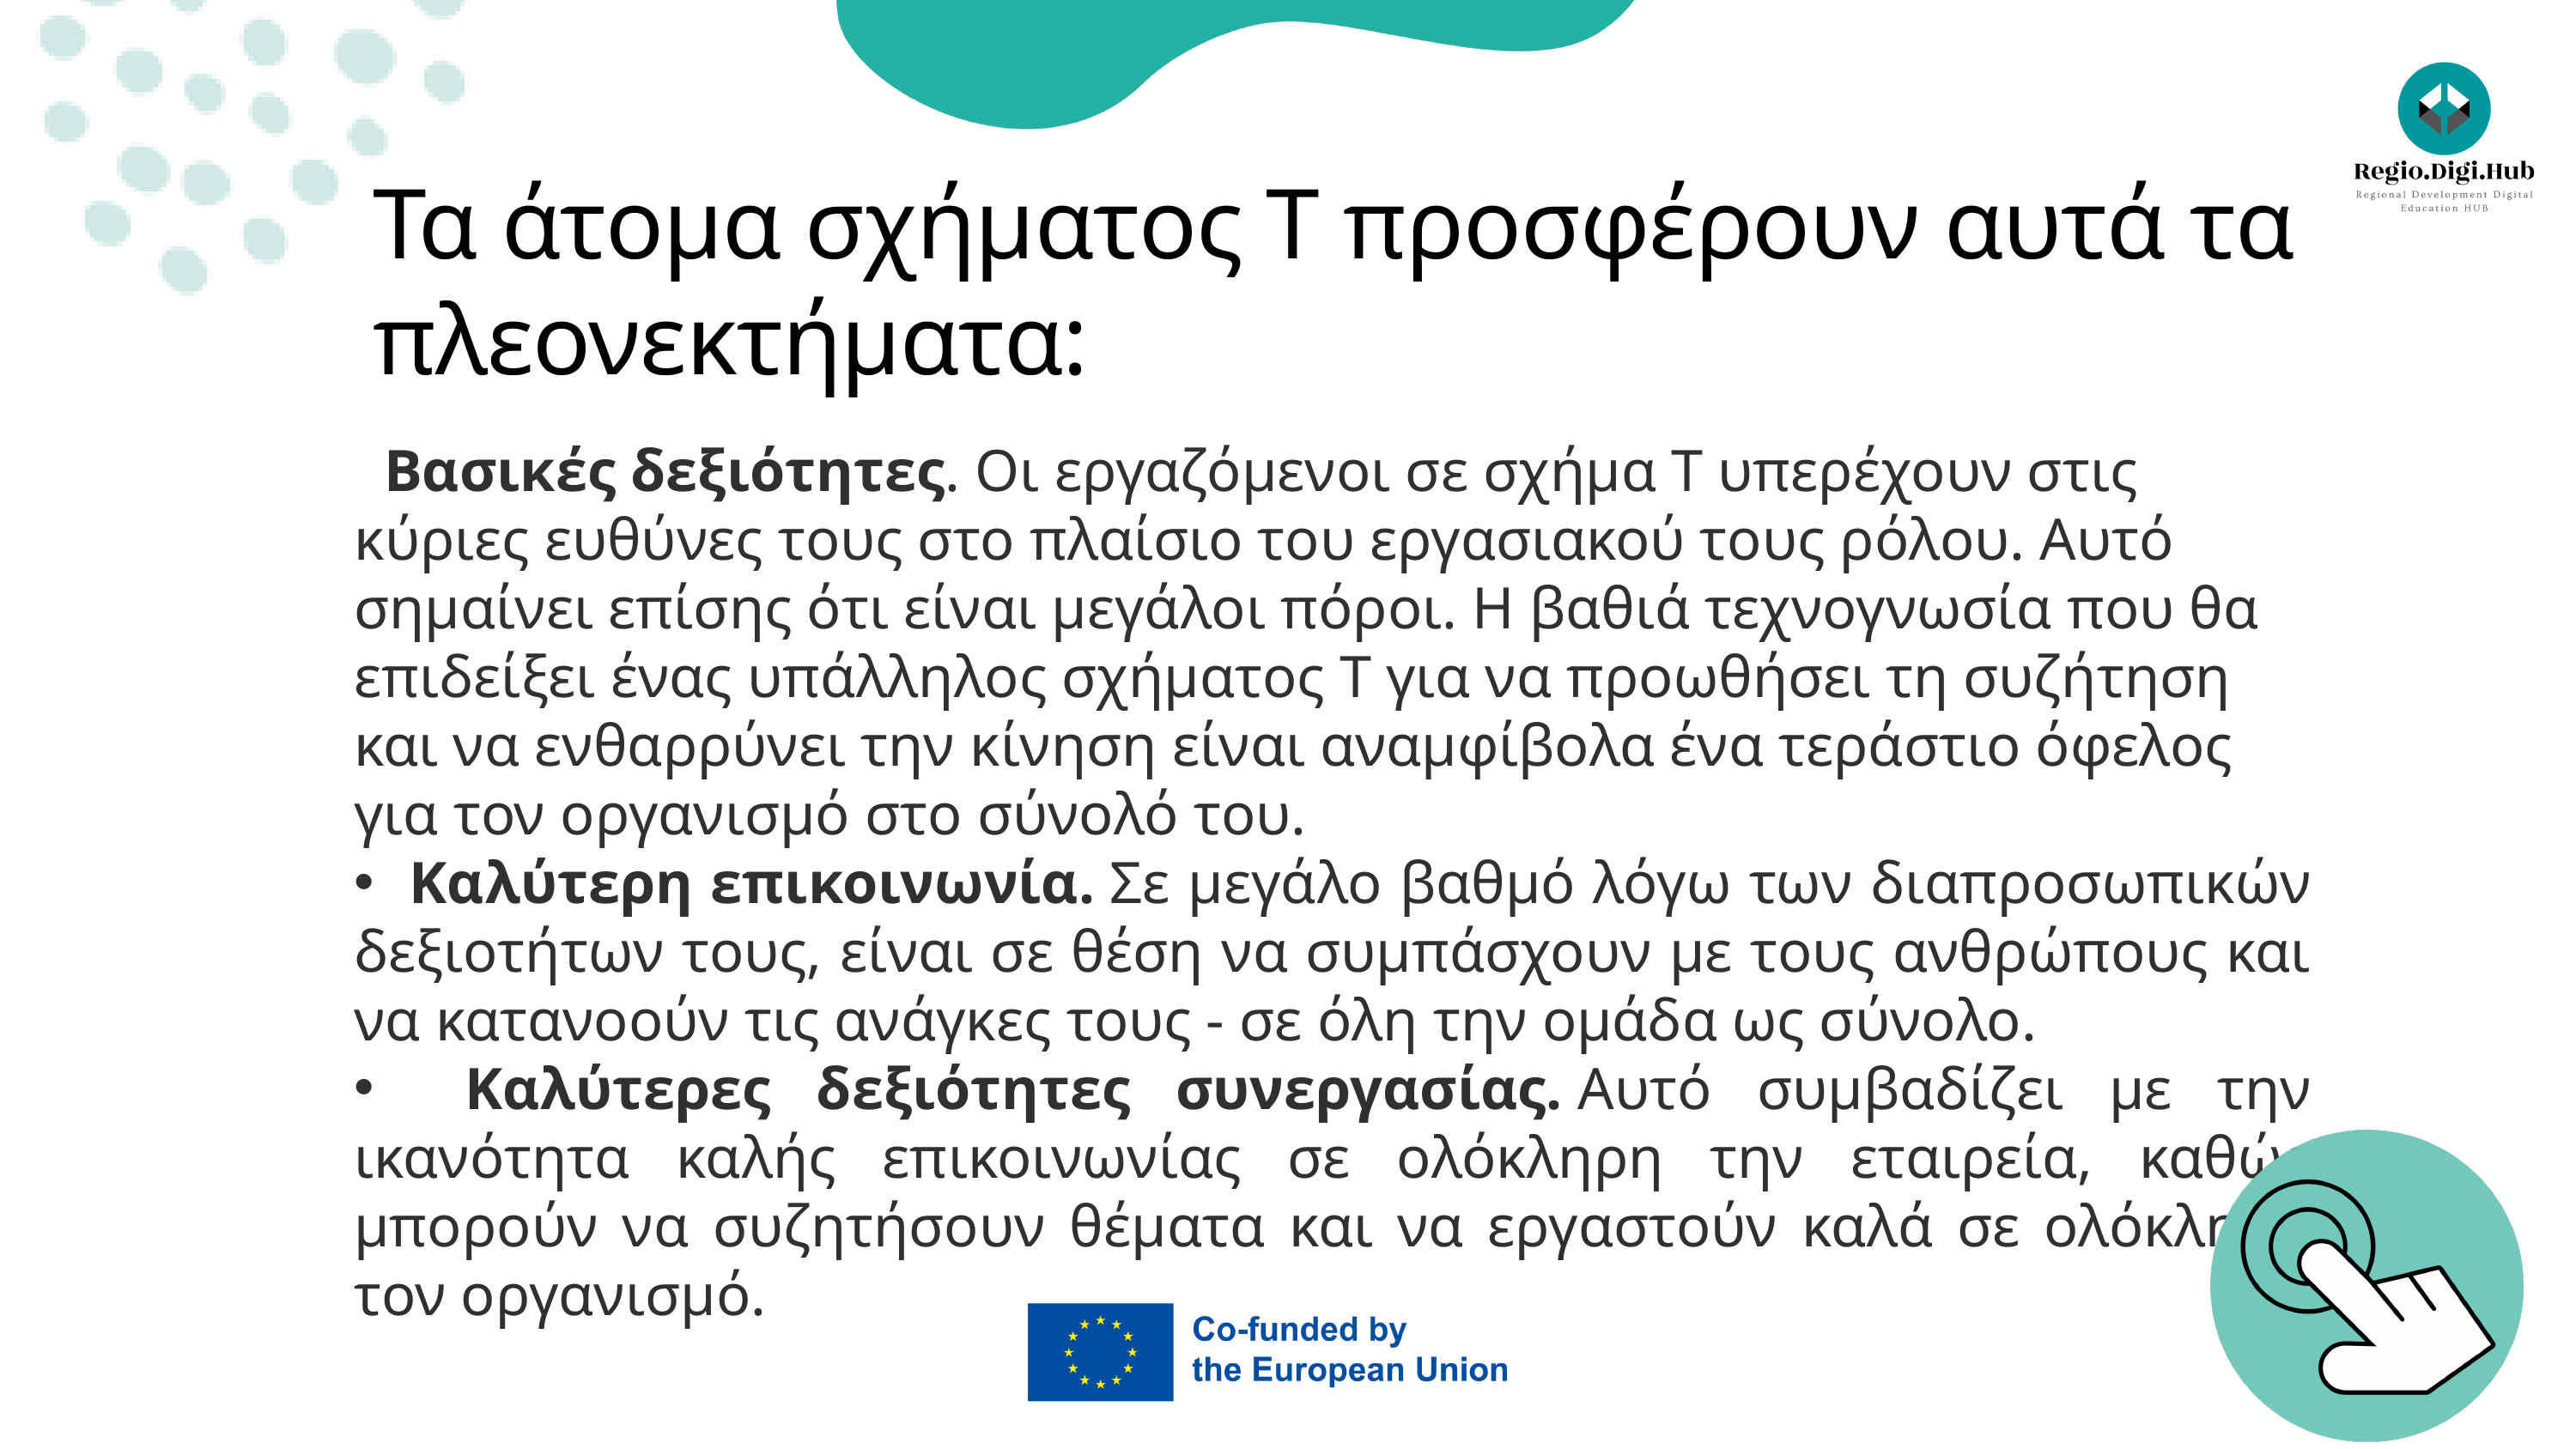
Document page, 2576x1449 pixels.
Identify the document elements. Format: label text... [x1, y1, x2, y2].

text_box Βασικές δεξιότητες. Οι εργαζόμενοι σε σχήμα Τ υπερέχουν στις κύριες ευθύνες τους στο πλαίσιο του εργασιακού τους ρόλου. Αυτό σημαίνει επίσης ότι είναι μεγάλοι πόροι. Η βαθιά τεχνογνωσία που θα επιδείξει ένας υπάλληλος σχήματος Τ για να προωθήσει τη συζήτηση και να ενθαρρύνει την κίνηση είναι αναμφίβολα ένα τεράστιο όφελος για τον οργανισμό στο σύνολό του. Καλύτερη επικοινωνία. Σε μεγάλο βαθμό λόγω των διαπροσωπικών δεξιοτήτων τους, είναι σε θέση να συμπάσχουν με τους ανθρώπους και να κατανοούν τις ανάγκες τους - σε όλη την ομάδα ως σύνολο. Καλύτερες δεξιότητες συνεργασίας. Αυτό συμβαδίζει με την ικανότητα καλής επικοινωνίας σε ολόκληρη την εταιρεία, καθώς μπορούν να συζητήσουν θέματα και να εργαστούν καλά σε ολόκληρο τον οργανισμό. [354, 434, 2313, 1327]
picture [2312, 0, 2576, 264]
picture [1021, 1297, 1545, 1408]
text_box Τα άτομα σχήματος Τ προσφέρουν αυτά τα πλεονεκτήματα: [373, 162, 2445, 492]
picture [2210, 1129, 2524, 1443]
picture [751, 0, 1649, 419]
picture [0, 0, 471, 296]
